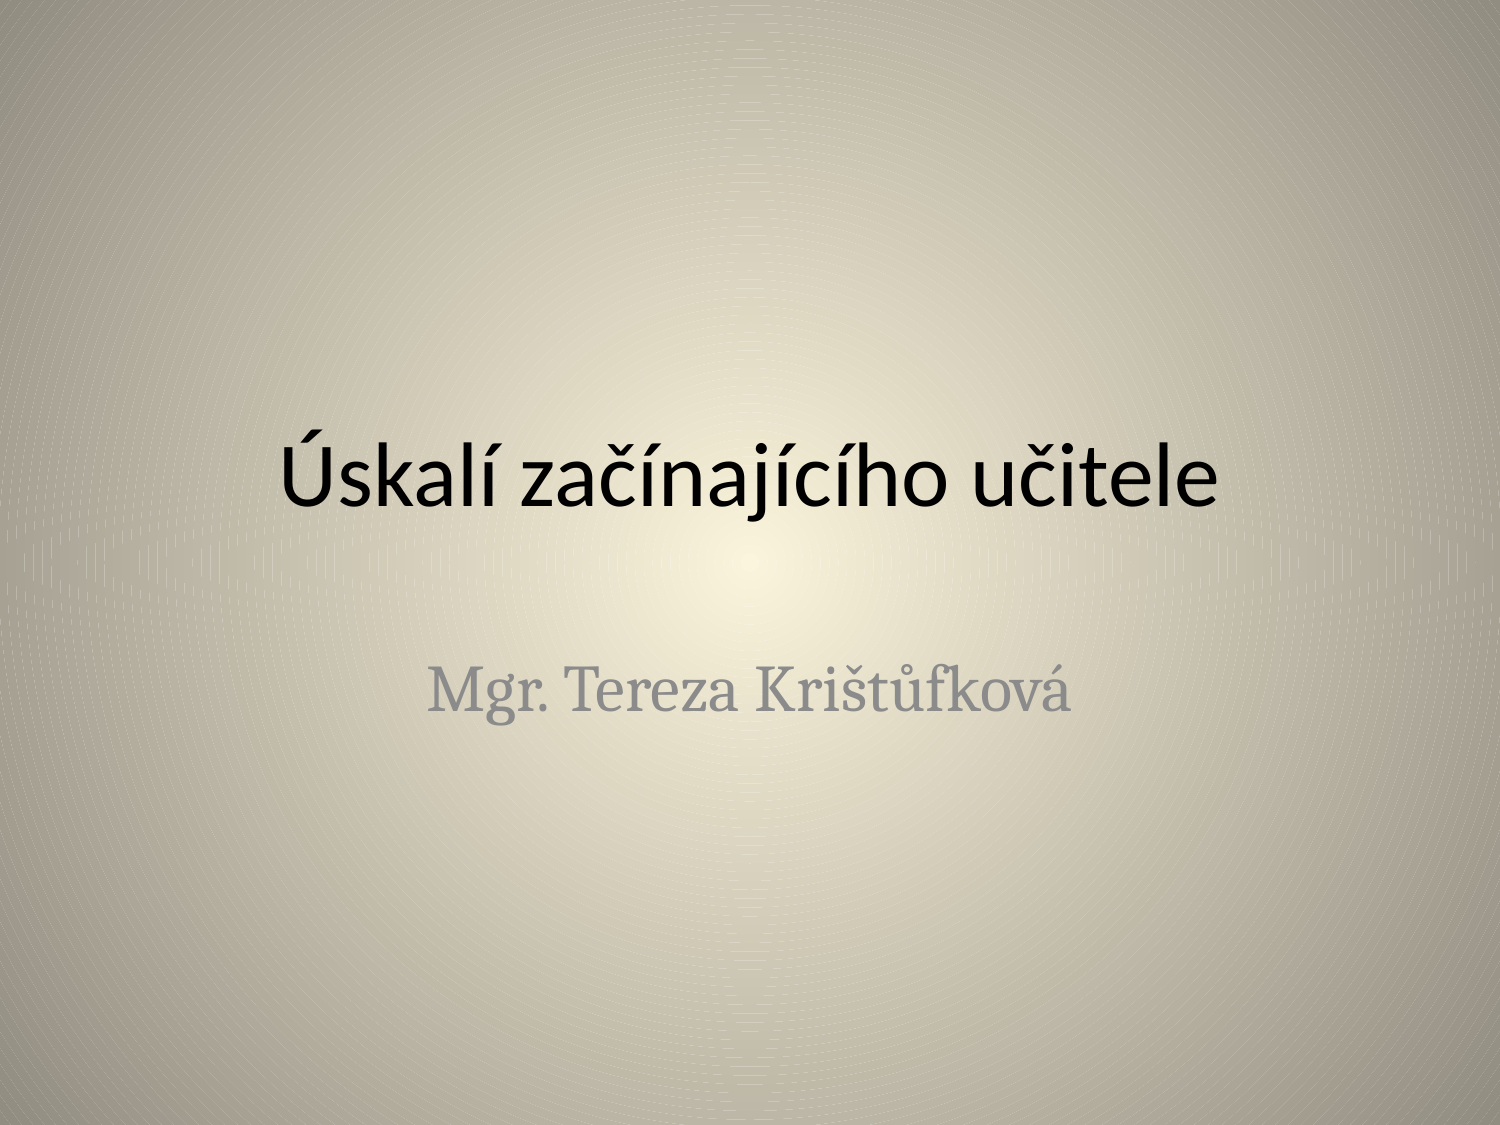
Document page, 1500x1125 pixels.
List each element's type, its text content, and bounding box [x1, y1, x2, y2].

title Úskalí začínajícího učitele [112, 349, 1388, 591]
subtitle Mgr. Tereza Krištůfková [224, 637, 1276, 926]
